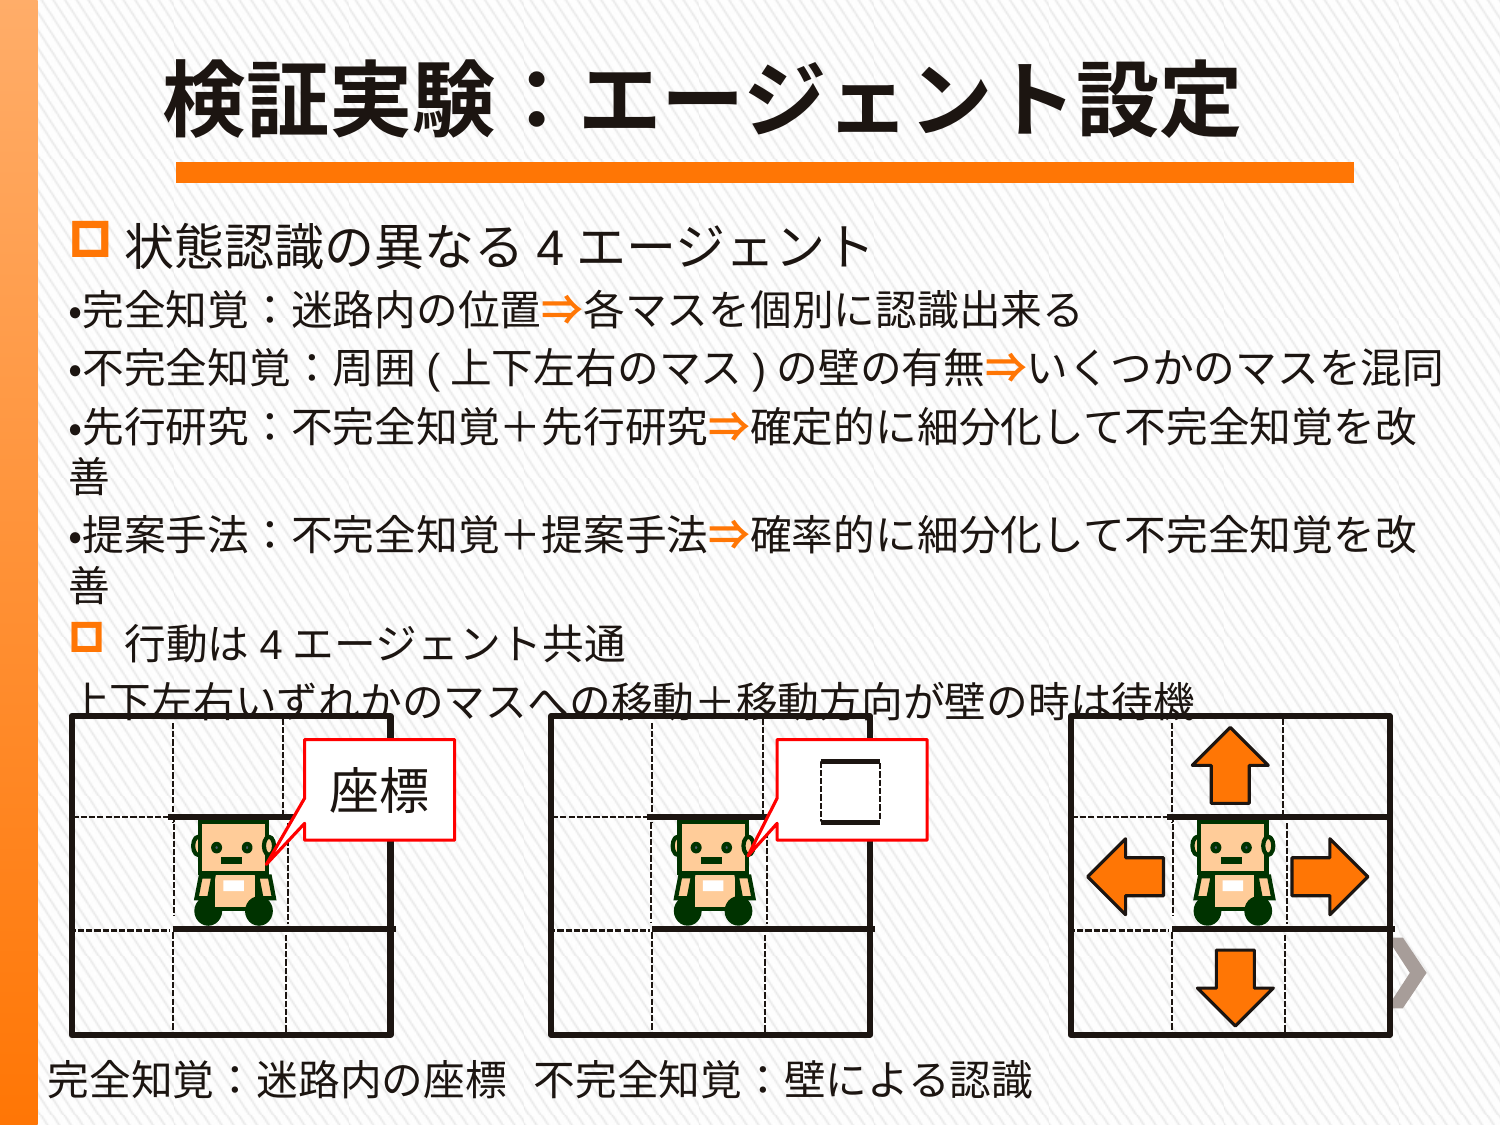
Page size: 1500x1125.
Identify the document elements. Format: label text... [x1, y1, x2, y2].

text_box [69, 715, 396, 1036]
text_box [879, 738, 929, 842]
title 検証実験：エージェント設定 [147, 0, 1376, 155]
text_box 状態認識の異なる4エージェント ・完全知覚：迷路内の位置⇒各マスを個別に認識出来る ・不完全知覚：周囲(上下左右のマス)の壁の有無⇒いくつかのマスを混同 ・先行研究：不完全知覚＋先行研究⇒確定的に細分化して不完全知覚を改善 ・提案手法：不完全知覚＋提案手法⇒確率的に細分化して不完全知覚を改善 行動は4エージェント共通 上下左右いずれかのマスへの移動＋移動方向が壁の時は待機 [53, 208, 1471, 917]
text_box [1068, 715, 1396, 1036]
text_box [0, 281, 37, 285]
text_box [548, 715, 876, 1036]
text_box 完全知覚：迷路内の座標 [32, 1046, 518, 1112]
text_box 座標 [400, 738, 456, 842]
text_box 不完全知覚：壁による認識 [518, 1046, 1048, 1112]
